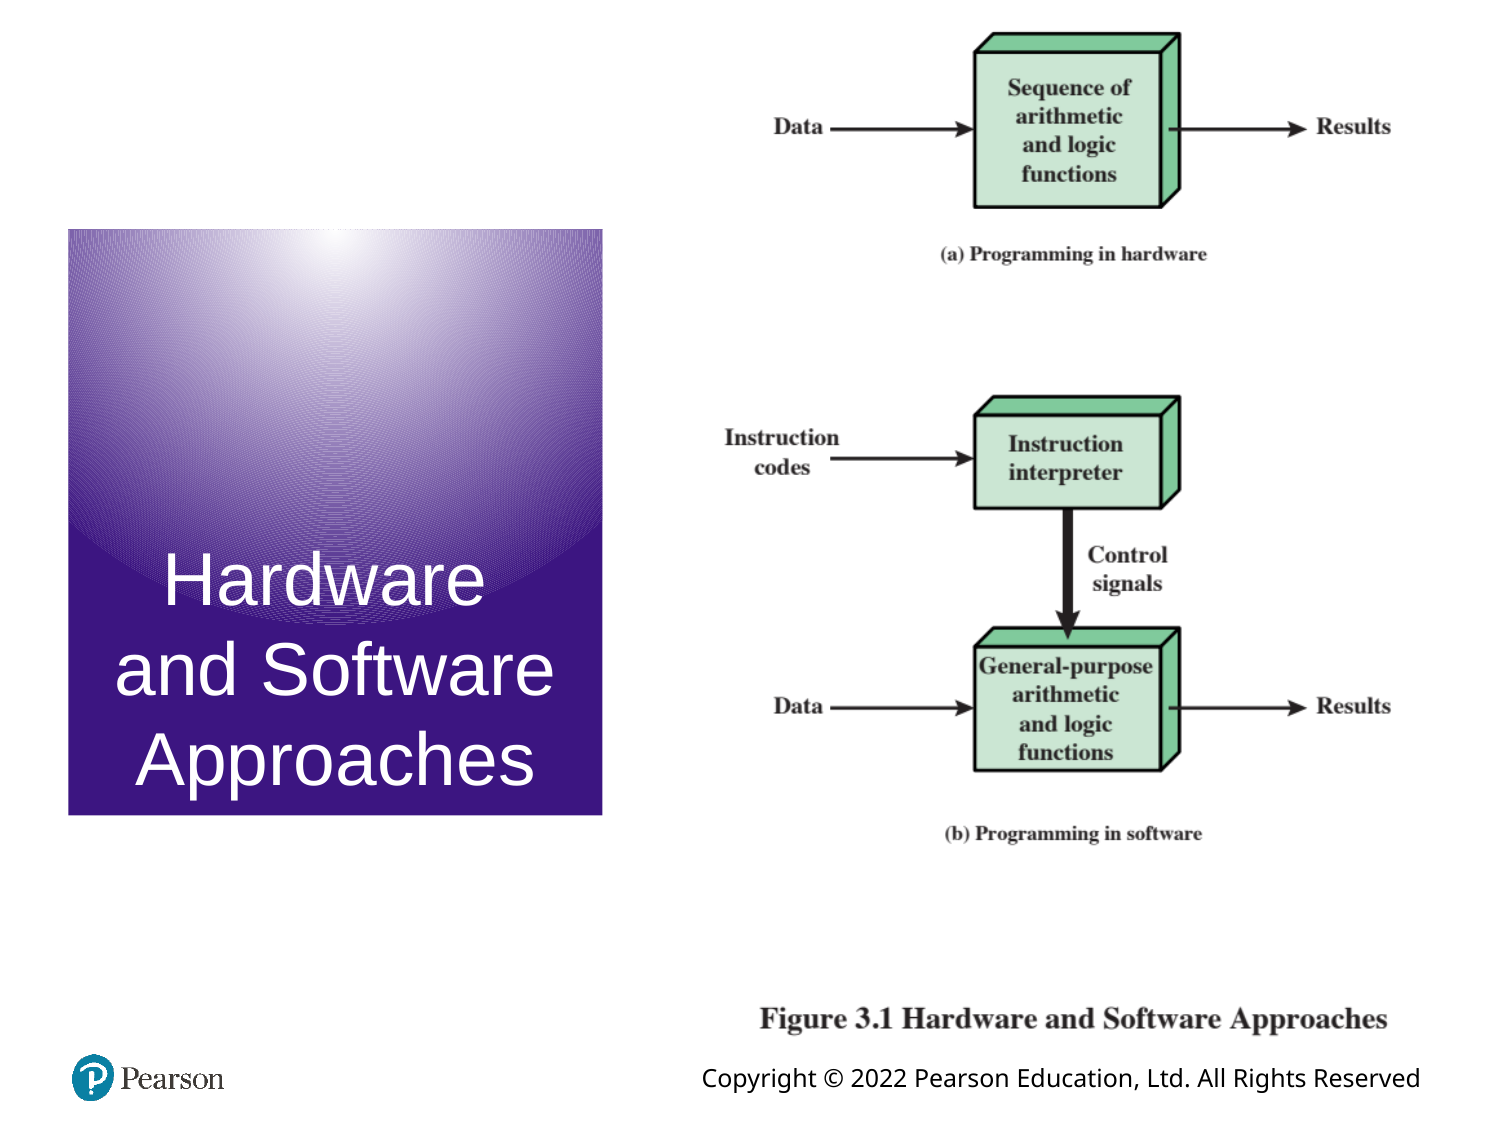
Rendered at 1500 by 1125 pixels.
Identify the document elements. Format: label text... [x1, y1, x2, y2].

picture [99, 1054, 224, 1101]
picture [714, 0, 1432, 1086]
title Hardware and Software Approaches [68, 229, 603, 816]
picture [81, 1063, 106, 1088]
picture [72, 1054, 88, 1070]
picture [72, 1088, 82, 1101]
